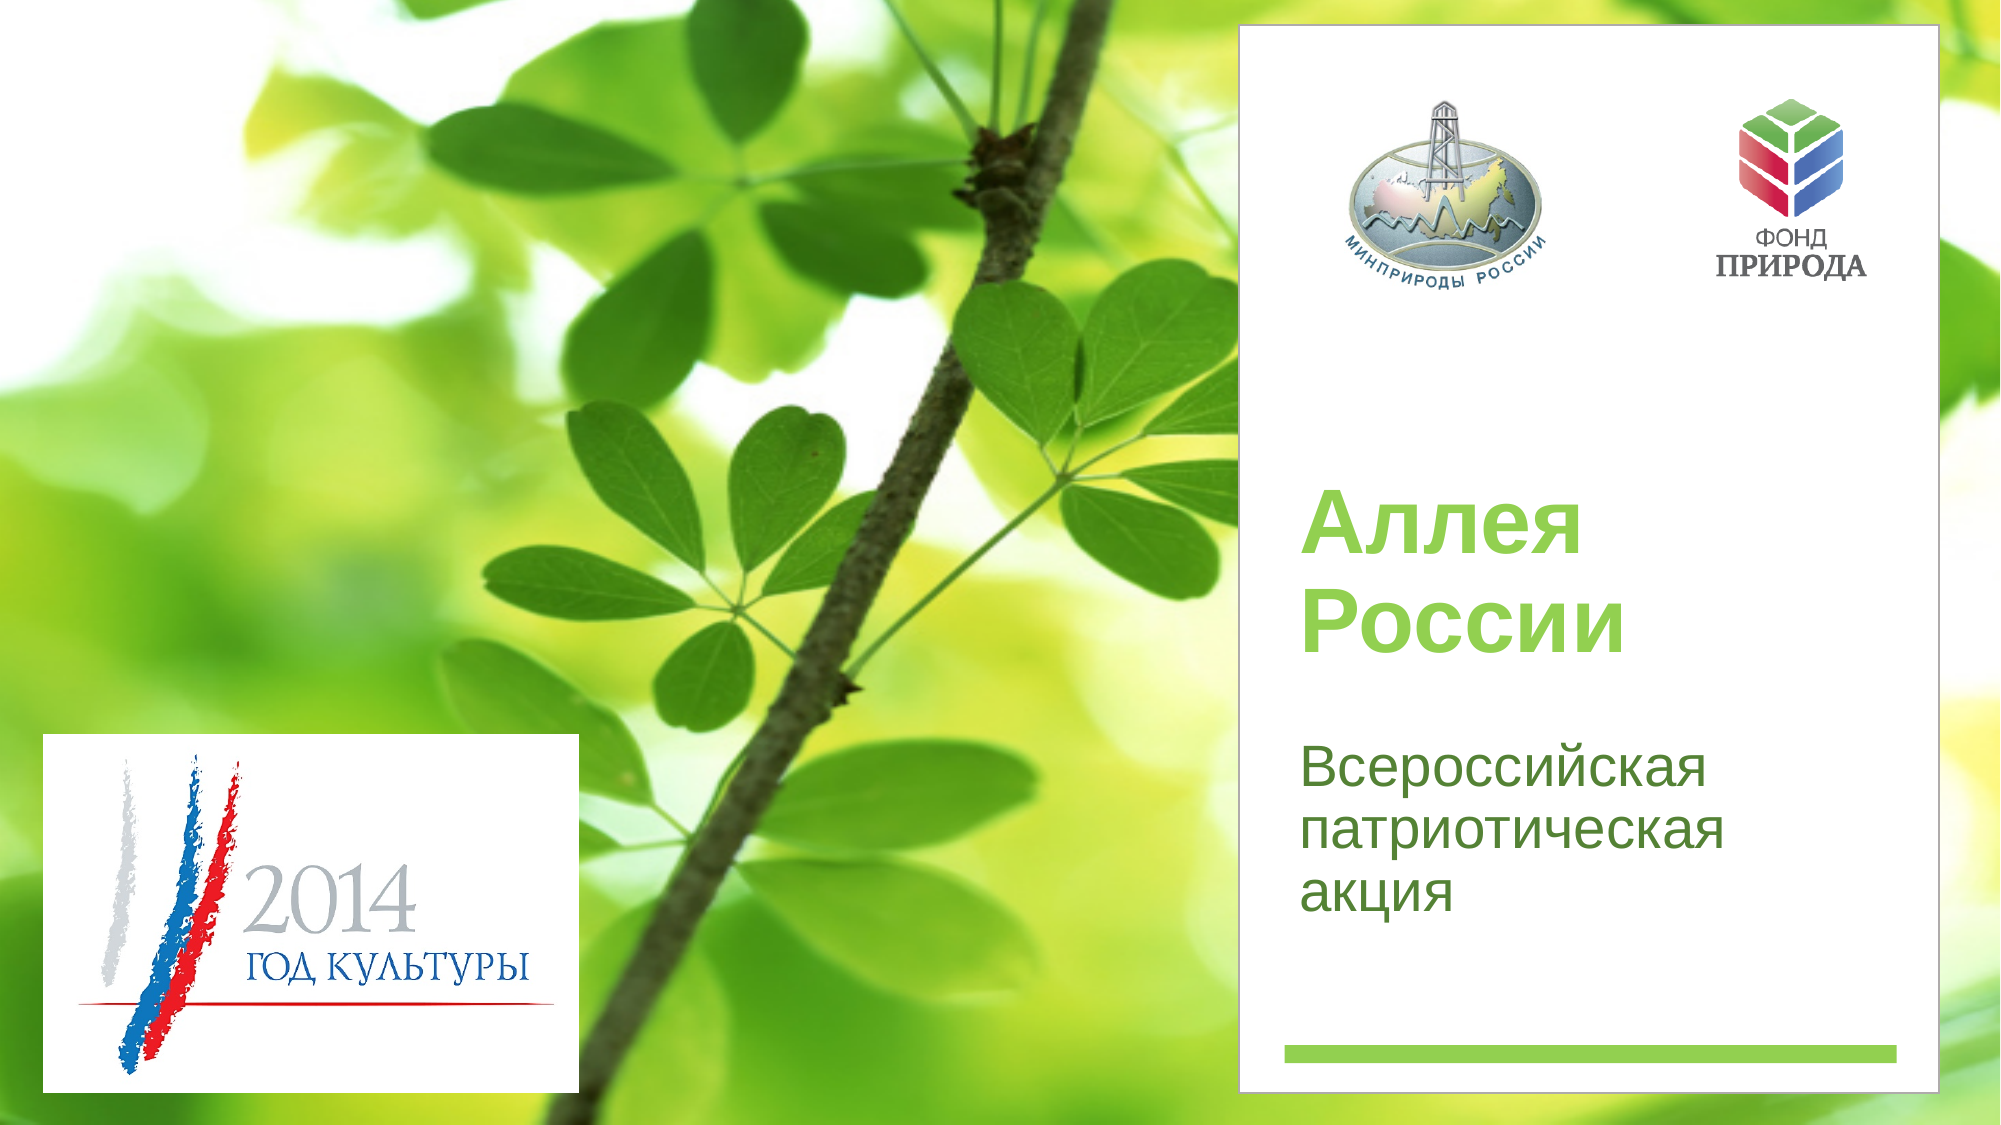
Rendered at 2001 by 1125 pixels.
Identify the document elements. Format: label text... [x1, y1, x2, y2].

text_box Всероссийская патриотическая акция [1284, 728, 1849, 936]
text_box Приложение 1. Презентация Акции (на 13 листах). [1238, 24, 1940, 1094]
picture [0, 0, 2001, 1125]
text_box [1284, 1044, 1898, 1064]
text_box Аллея России [1284, 467, 1807, 728]
